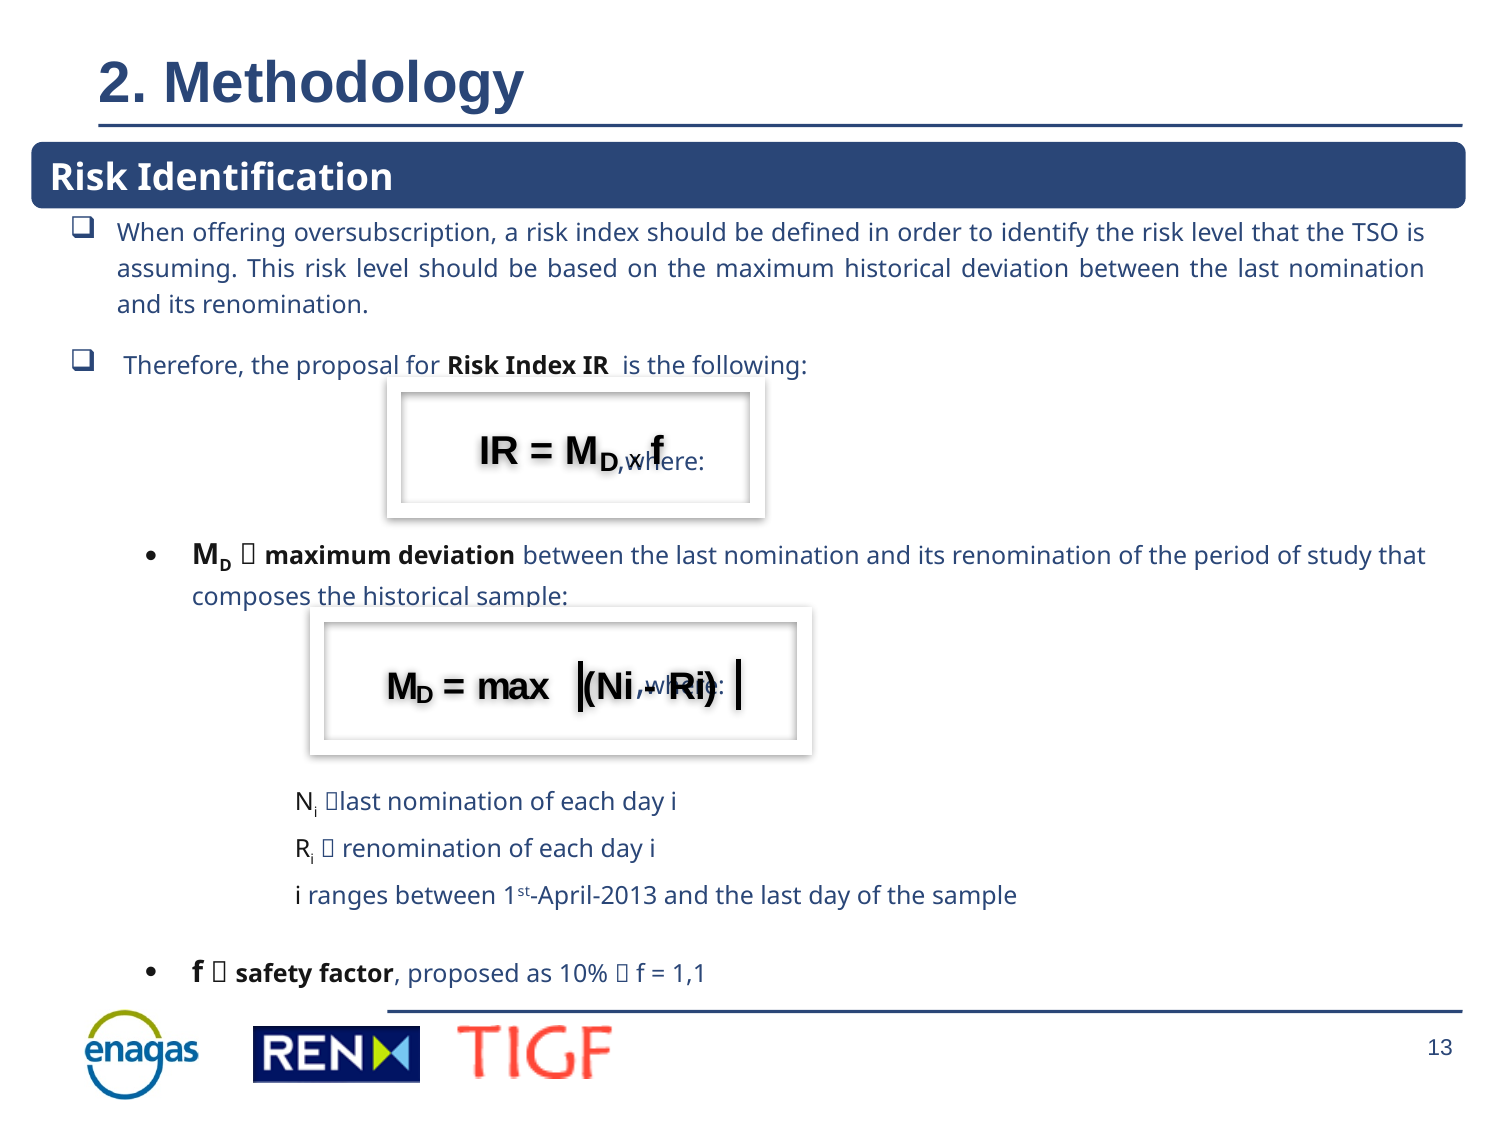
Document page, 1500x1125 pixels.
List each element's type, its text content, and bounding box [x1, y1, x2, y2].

picture [84, 1020, 199, 1100]
text_box When offering oversubscription, a risk index should be defined in order to identify the risk level that the TSO is assuming. This risk level should be based on the maximum historical deviation between the last nomination and its renomination. Therefore, the proposal for Risk Index IR is the following: ,where: MD  maximum deviation between the last nomination and its renomination of the period of study that composes the historical sample: ,where: Ni last nomination of each day i Ri  renomination of each day i i ranges between 1st-April-2013 and the last day of the sample f  safety factor, proposed as 10%  f = 1,1 [12, 209, 1486, 1039]
picture [401, 391, 751, 504]
picture [454, 1039, 622, 1079]
text_box 2. Methodology [98, 54, 1466, 115]
text_box Risk Identification [31, 141, 1466, 209]
picture [324, 621, 798, 741]
picture [253, 1039, 420, 1083]
